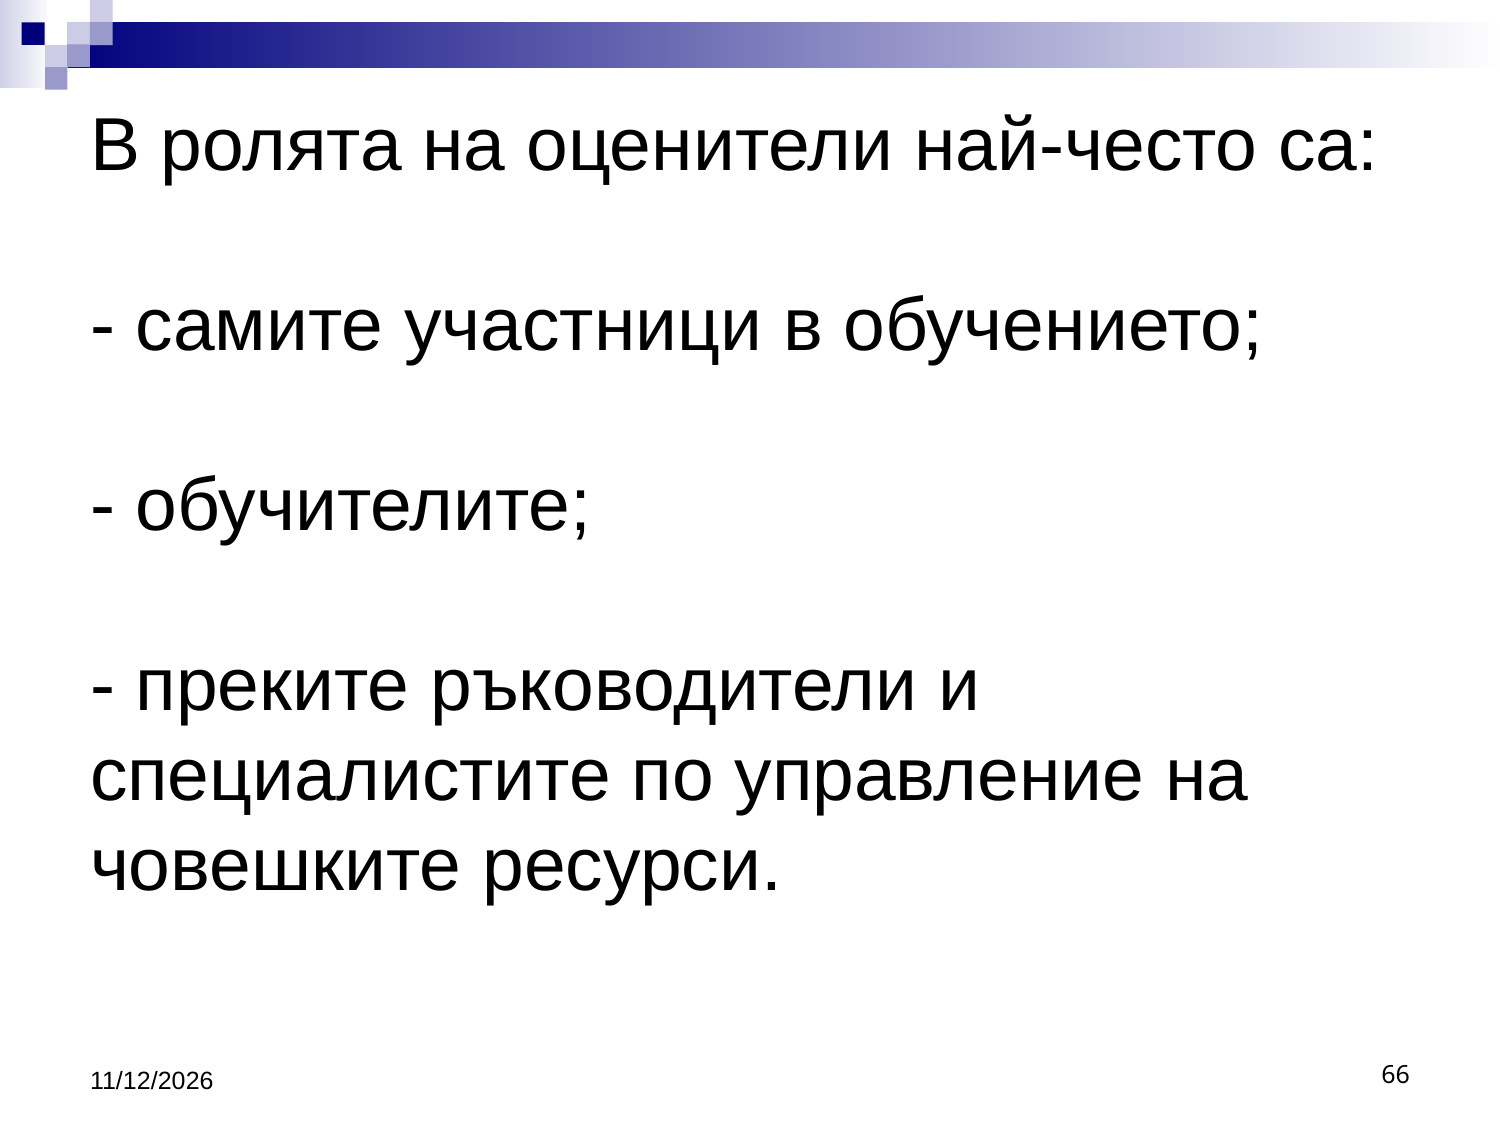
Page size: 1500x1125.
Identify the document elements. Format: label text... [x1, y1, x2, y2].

title В ролята на оценители най-често са: - самите участници в обучението; - обучителите; - преките ръководители и специалистите по управление на човешките ресурси. [75, 75, 1425, 1047]
slide_number 66 [1074, 1025, 1425, 1100]
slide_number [75, 1024, 425, 1103]
